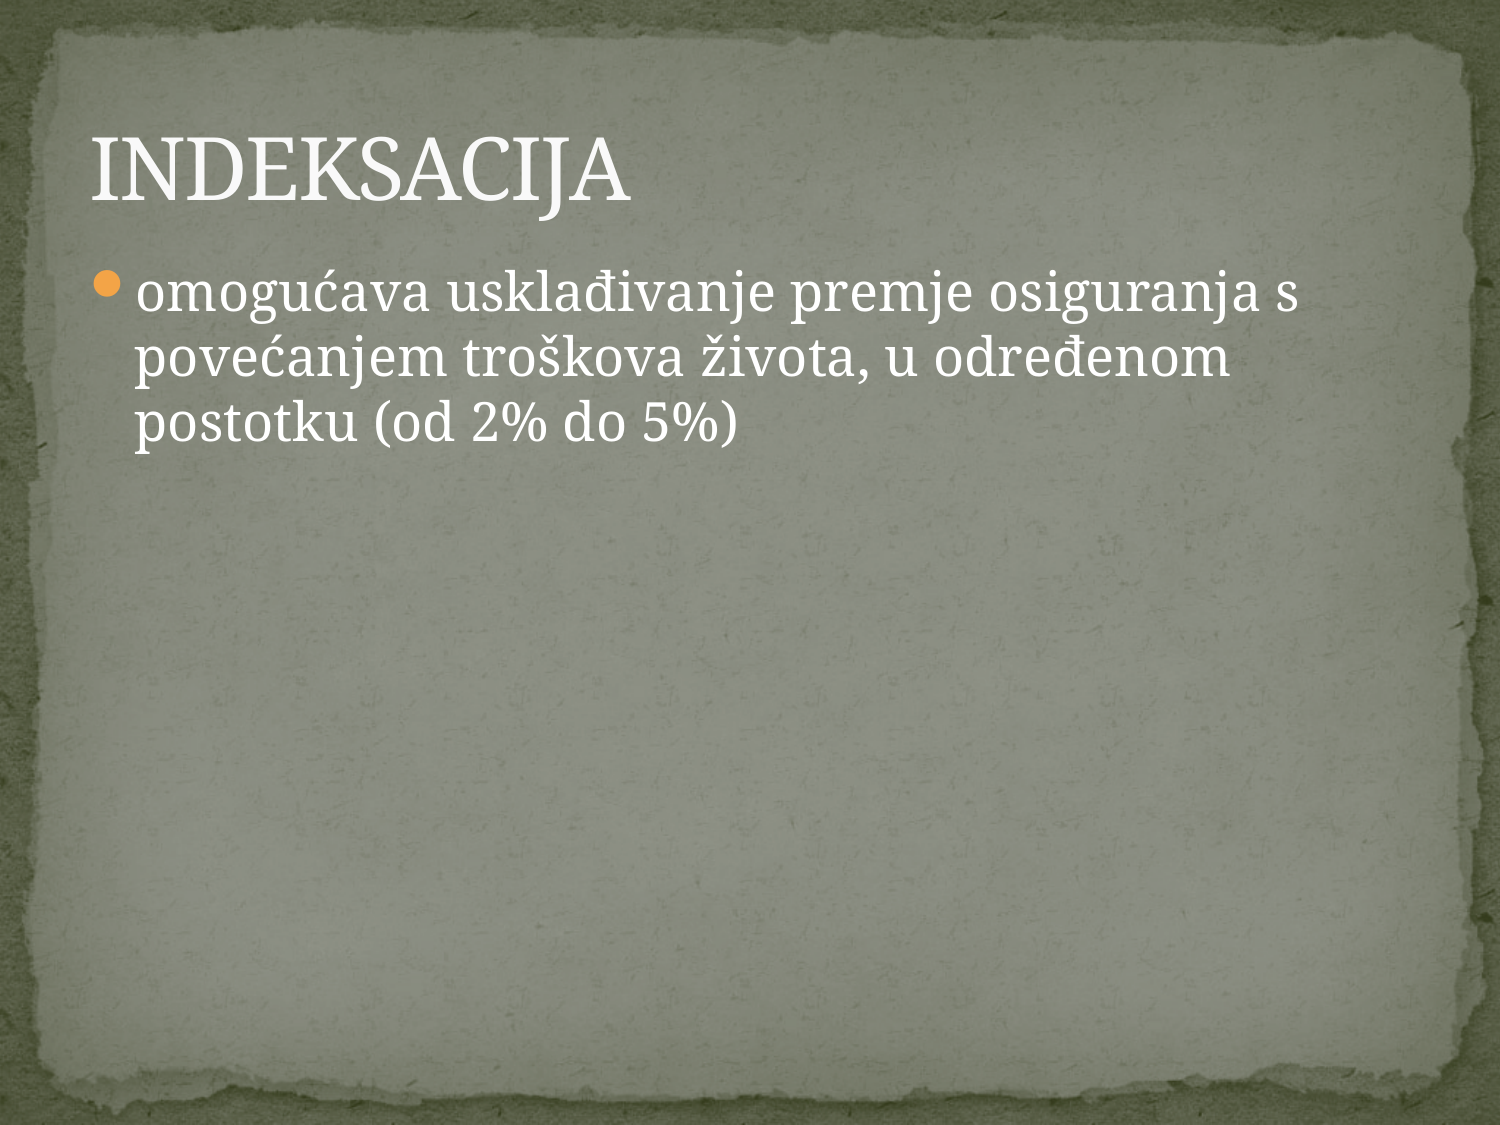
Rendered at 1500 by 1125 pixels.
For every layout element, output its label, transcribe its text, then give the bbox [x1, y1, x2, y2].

list omogućava usklađivanje premje osiguranja s povećanjem troškova života, u određenom postotku (od 2% do 5%) [75, 249, 1425, 1000]
title INDEKSACIJA [74, 24, 1425, 225]
